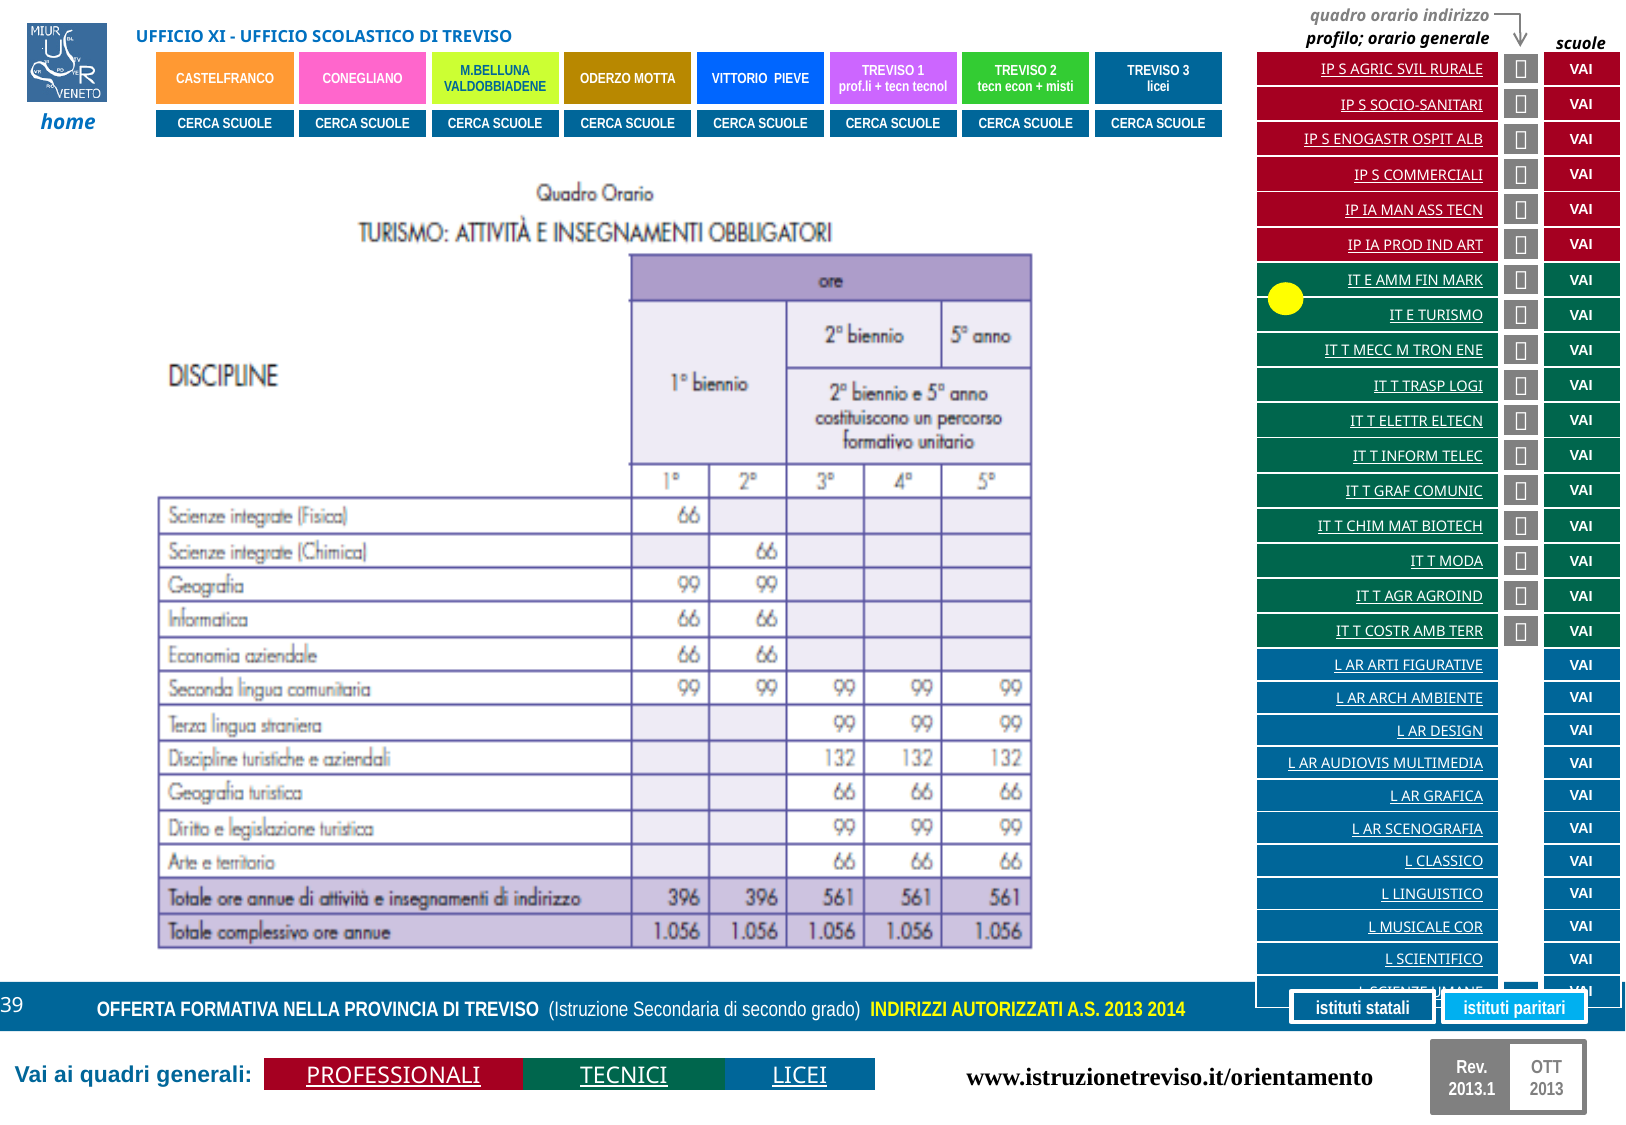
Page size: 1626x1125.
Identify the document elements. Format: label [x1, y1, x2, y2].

picture [27, 23, 107, 102]
picture [144, 163, 1051, 971]
text_box [1267, 282, 1304, 316]
